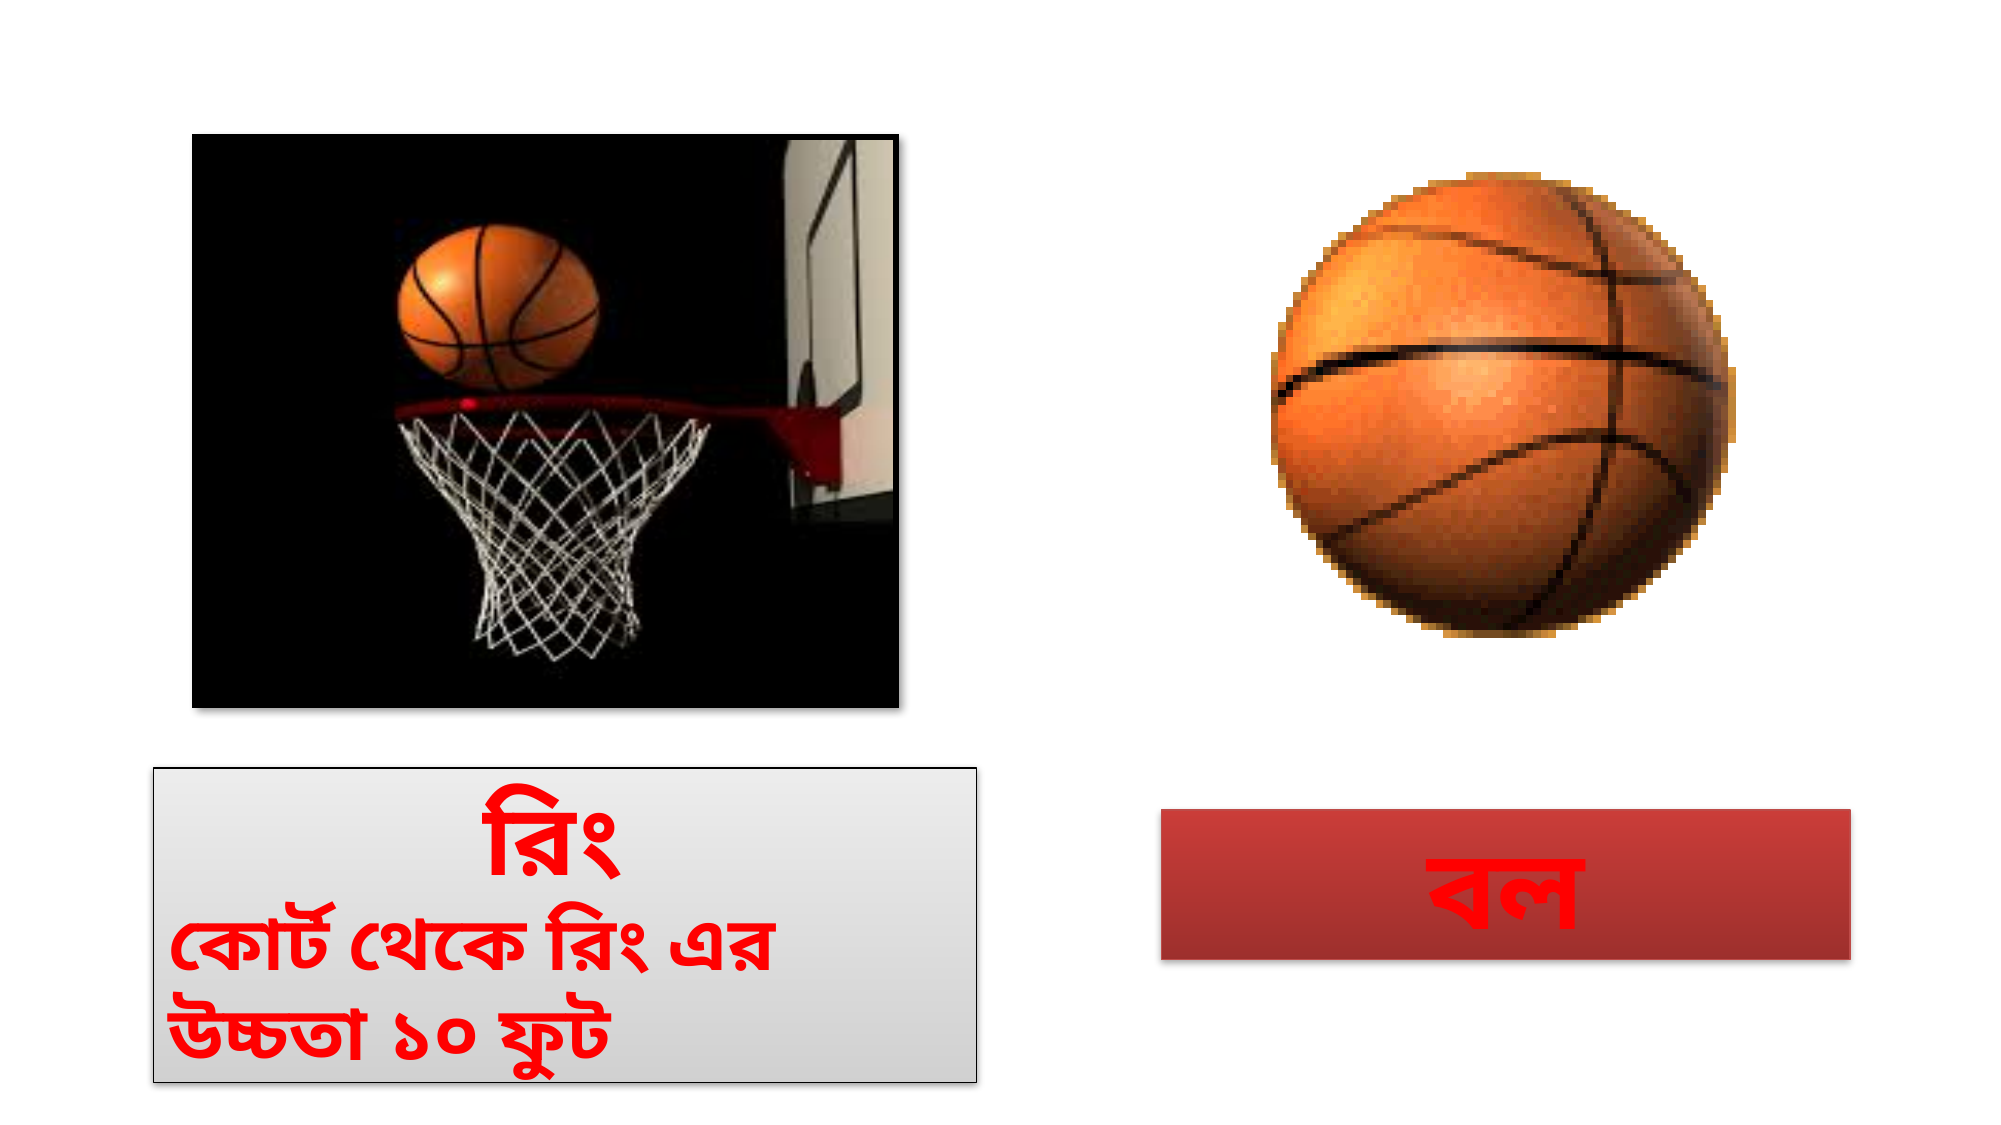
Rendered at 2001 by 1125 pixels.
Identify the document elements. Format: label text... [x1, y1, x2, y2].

text_box বল [1161, 809, 1851, 960]
text_box রিং কোর্ট থেকে রিং এর উচ্চতা ১০ ফুট [153, 767, 977, 1083]
picture [1256, 165, 1744, 646]
picture [198, 139, 894, 702]
